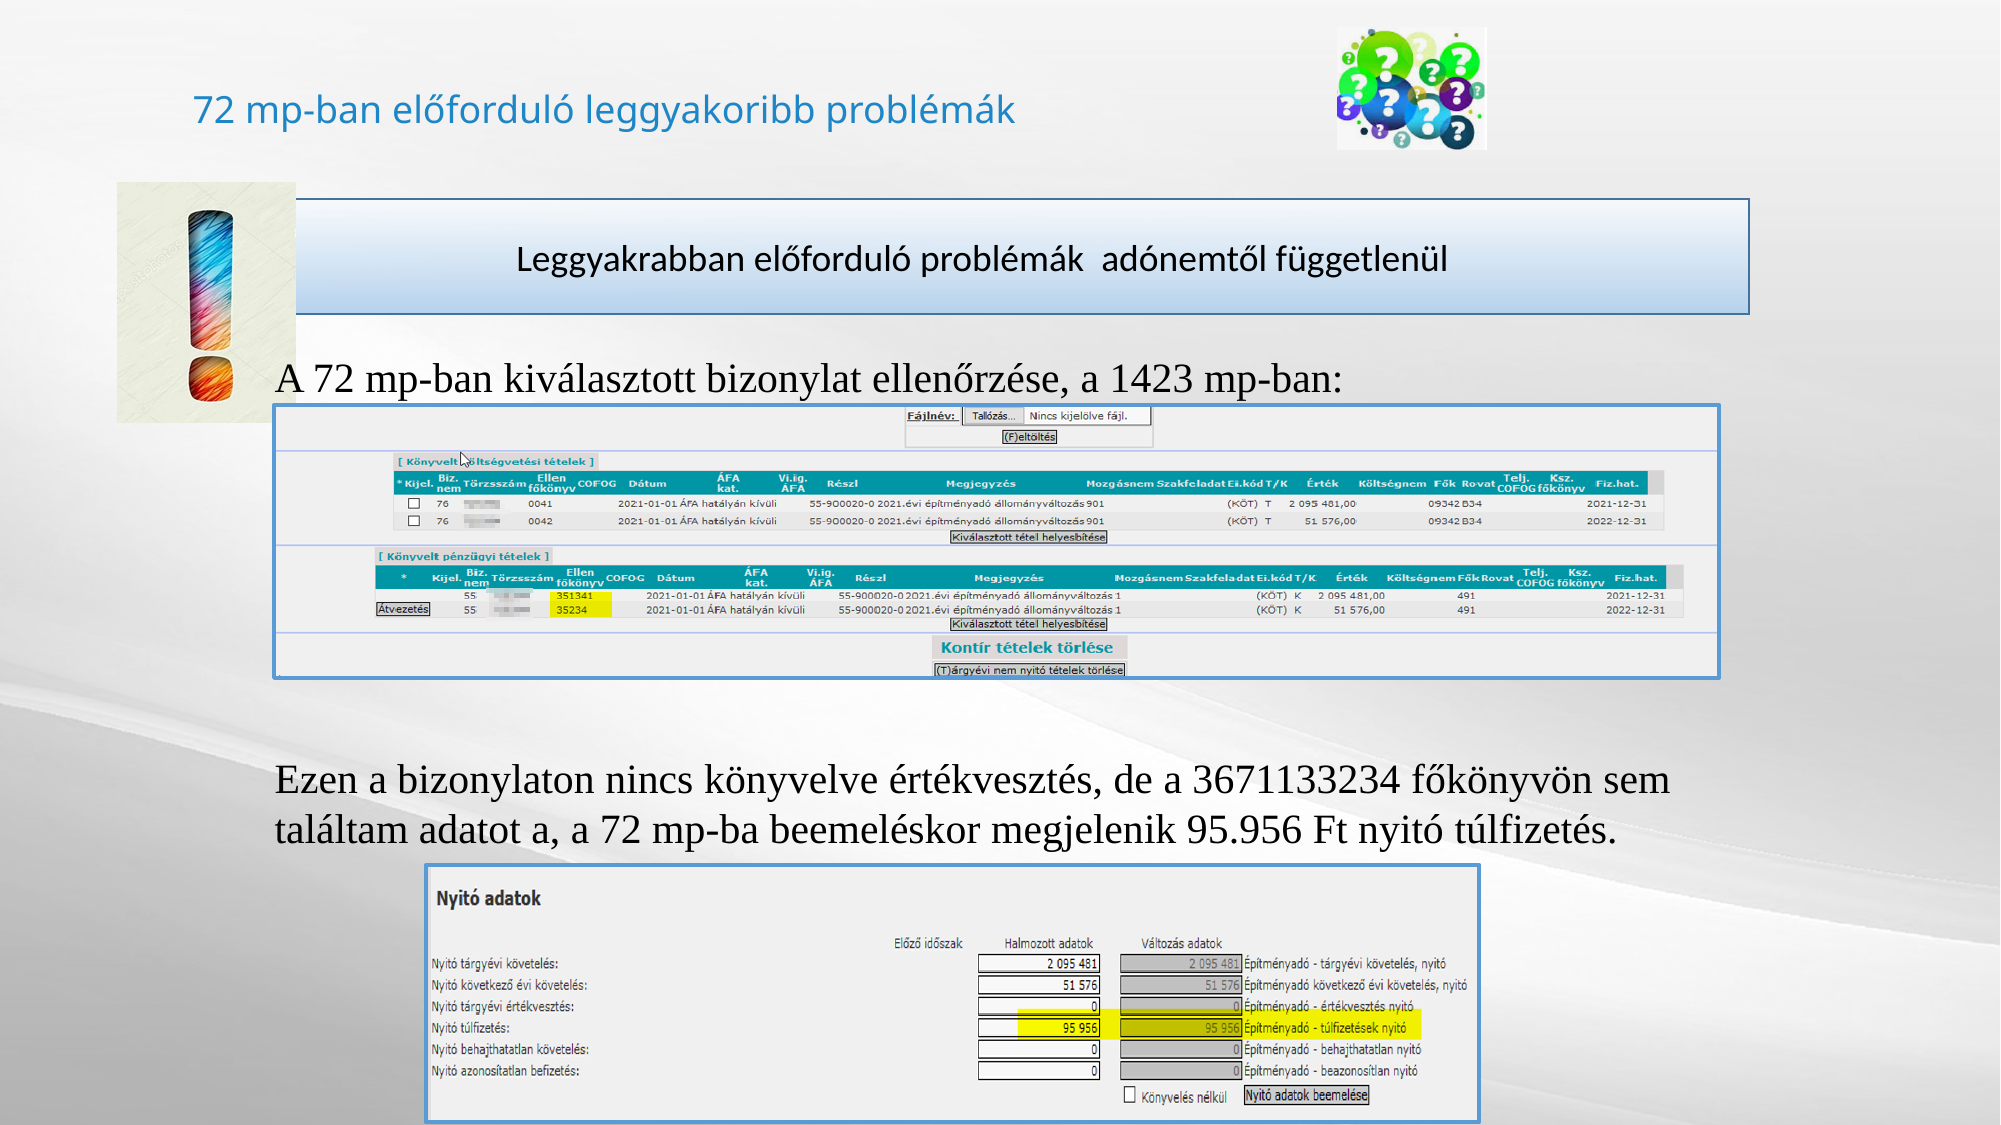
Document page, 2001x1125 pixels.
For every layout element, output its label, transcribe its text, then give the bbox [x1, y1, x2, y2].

title 72 mp-ban előforduló leggyakoribb problémák [177, 59, 1863, 166]
picture [0, 0, 2001, 1125]
text_box A 72 mp-ban kiválasztott bizonylat ellenőrzése, a 1423 mp-ban: Ezen a bizonylaton nincs könyvelve értékvesztés, de a 3671133234 főkönyvön sem találtam adatot a, a 72 mp-ba beemeléskor megjelenik 95.956 Ft nyitó túlfizetés. [259, 343, 1750, 1009]
list [115, 166, 1863, 1014]
text_box Leggyakrabban előforduló problémák adónemtől függetlenül [296, 198, 1750, 315]
